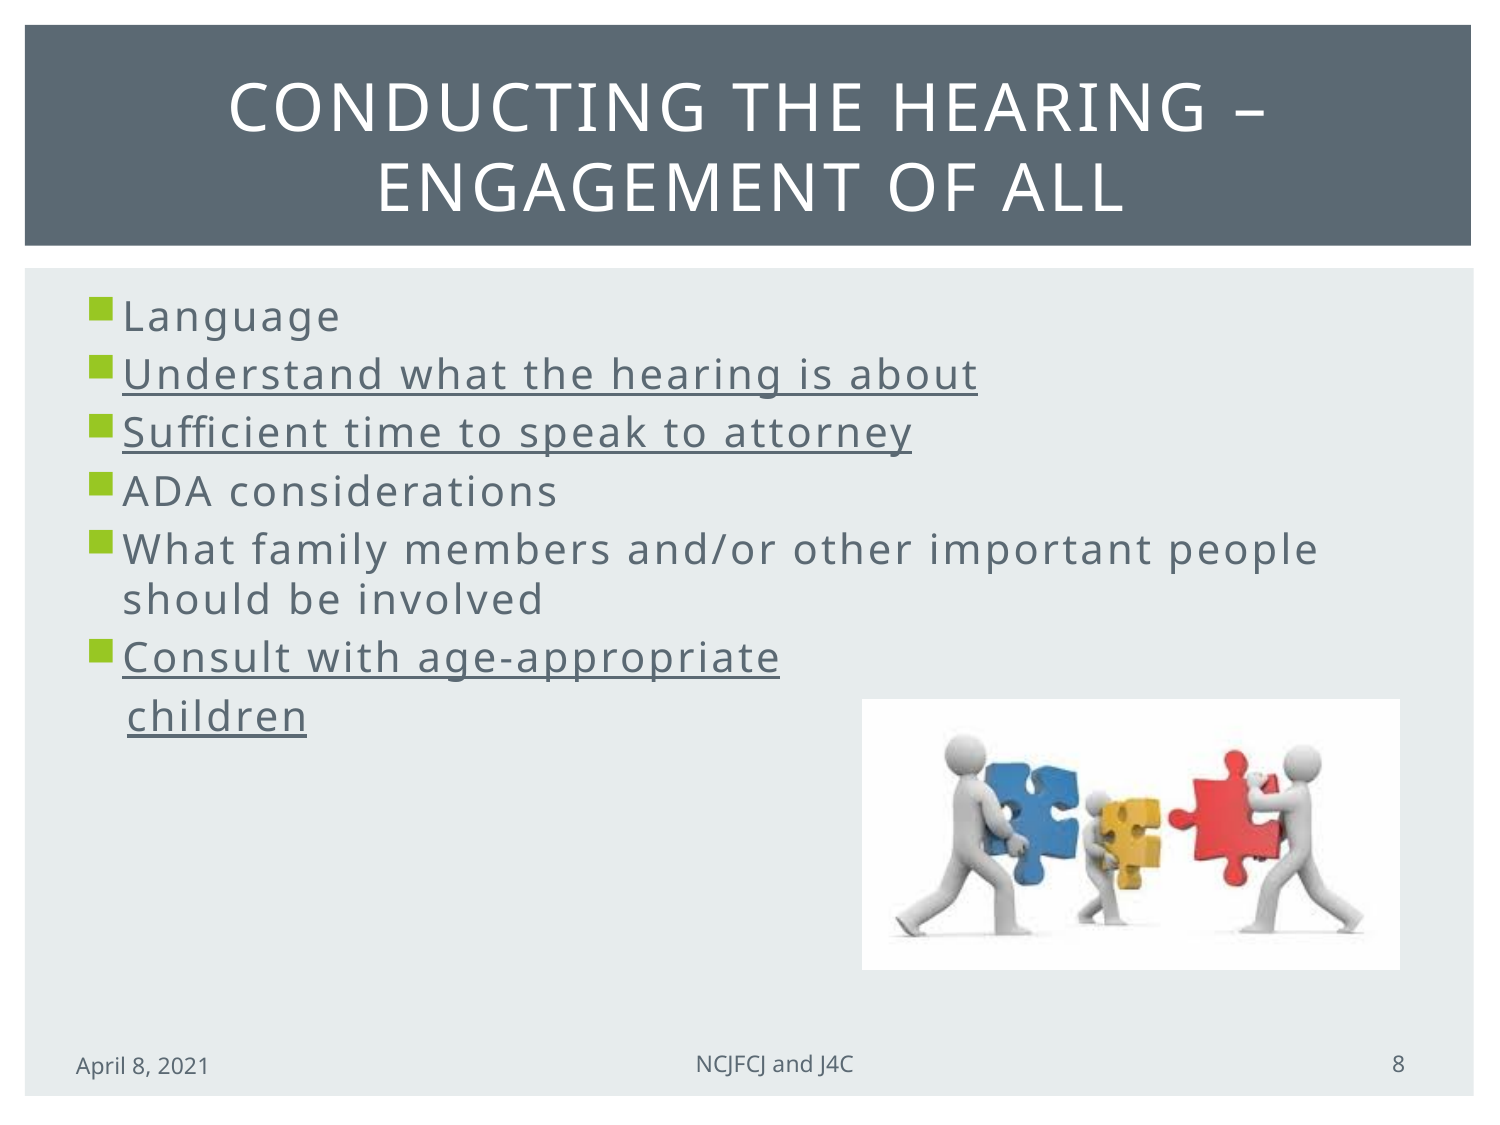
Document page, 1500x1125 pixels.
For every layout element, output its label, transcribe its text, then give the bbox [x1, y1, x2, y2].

list Language Understand what the hearing is about Sufficient time to speak to attorney ADA considerations What family members and/or other important people should be involved Consult with age-appropriate children [62, 281, 1442, 1005]
picture [862, 699, 1401, 970]
footer NCJFCJ and J4C [500, 1042, 1050, 1088]
slide_number 8 [1349, 1041, 1448, 1089]
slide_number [60, 1042, 411, 1088]
title Conducting the hearing – engagement of all [62, 58, 1438, 232]
